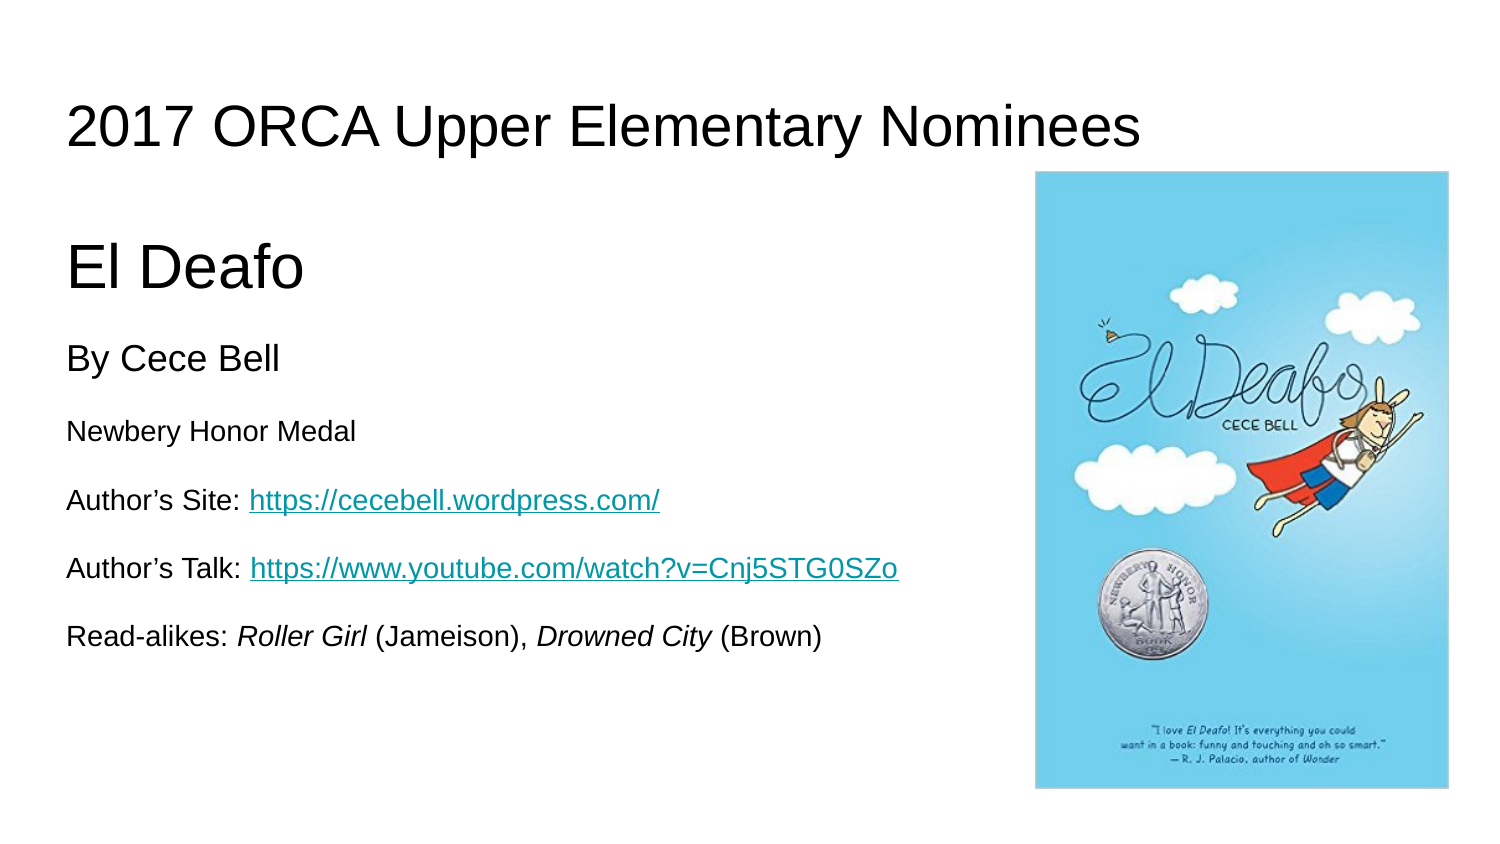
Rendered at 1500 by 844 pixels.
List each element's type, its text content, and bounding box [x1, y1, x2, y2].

title 2017 ORCA Upper Elementary Nominees [51, 72, 1449, 167]
list El Deafo By Cece Bell Newbery Honor Medal Author’s Site: https://cecebell.wordpress.com/ Author’s Talk: https://www.youtube.com/watch?v=Cnj5STG0SZo Read-alikes: Roller Girl (Jameison), Drowned City (Brown) [51, 210, 927, 750]
picture [1035, 171, 1450, 790]
